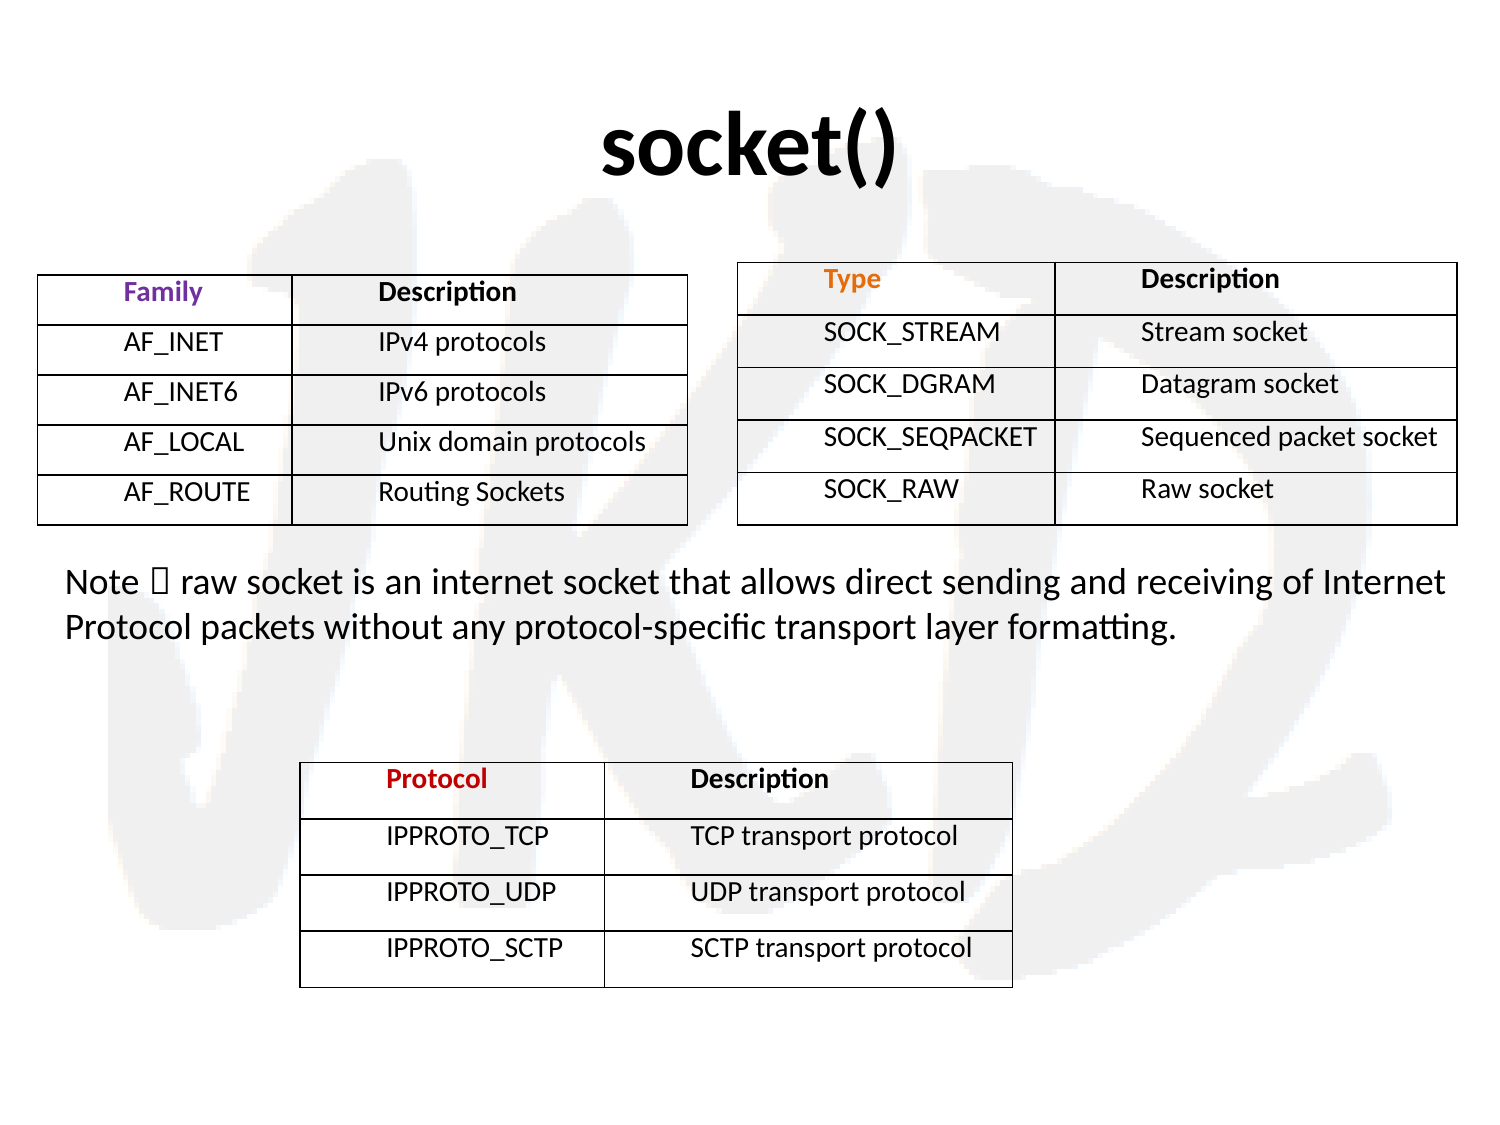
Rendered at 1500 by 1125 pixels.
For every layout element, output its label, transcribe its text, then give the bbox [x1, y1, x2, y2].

table_cell SOCK_DGRAM [738, 368, 1054, 419]
table_cell SOCK_STREAM [738, 316, 1054, 367]
table_cell IPPROTO_TCP [301, 820, 604, 874]
table_cell AF_INET6 [38, 376, 291, 424]
table_cell IPv4 protocols [293, 326, 687, 374]
table_cell Datagram socket [1056, 368, 1456, 419]
table_cell SOCK_SEQPACKET [738, 421, 1054, 472]
table_cell IPPROTO_UDP [301, 876, 604, 930]
table_cell Sequenced packet socket [1056, 421, 1456, 472]
table_cell Routing Sockets [293, 476, 687, 524]
table_header Protocol [301, 763, 604, 818]
table_header Family [38, 276, 291, 324]
table_cell TCP transport protocol [605, 820, 1012, 874]
title socket() [75, 45, 1425, 233]
table_cell SCTP transport protocol [605, 932, 1012, 987]
table_header Type [738, 263, 1054, 314]
table_cell IPPROTO_SCTP [301, 932, 604, 987]
table_cell IPv6 protocols [293, 376, 687, 424]
table_cell UDP transport protocol [605, 876, 1012, 930]
table_header Description [605, 763, 1012, 818]
text_box Note  raw socket is an internet socket that allows direct sending and receiving of Internet Protocol packets without any protocol-specific transport layer formatting. [49, 549, 1463, 655]
table_cell AF_ROUTE [38, 476, 291, 524]
table_cell AF_LOCAL [38, 426, 291, 474]
table_header Description [293, 276, 687, 324]
table_cell SOCK_RAW [738, 473, 1054, 524]
table_cell Raw socket [1056, 473, 1456, 524]
table_cell Unix domain protocols [293, 426, 687, 474]
table_cell Stream socket [1056, 316, 1456, 367]
table_cell AF_INET [38, 326, 291, 374]
table_header Description [1056, 263, 1456, 314]
